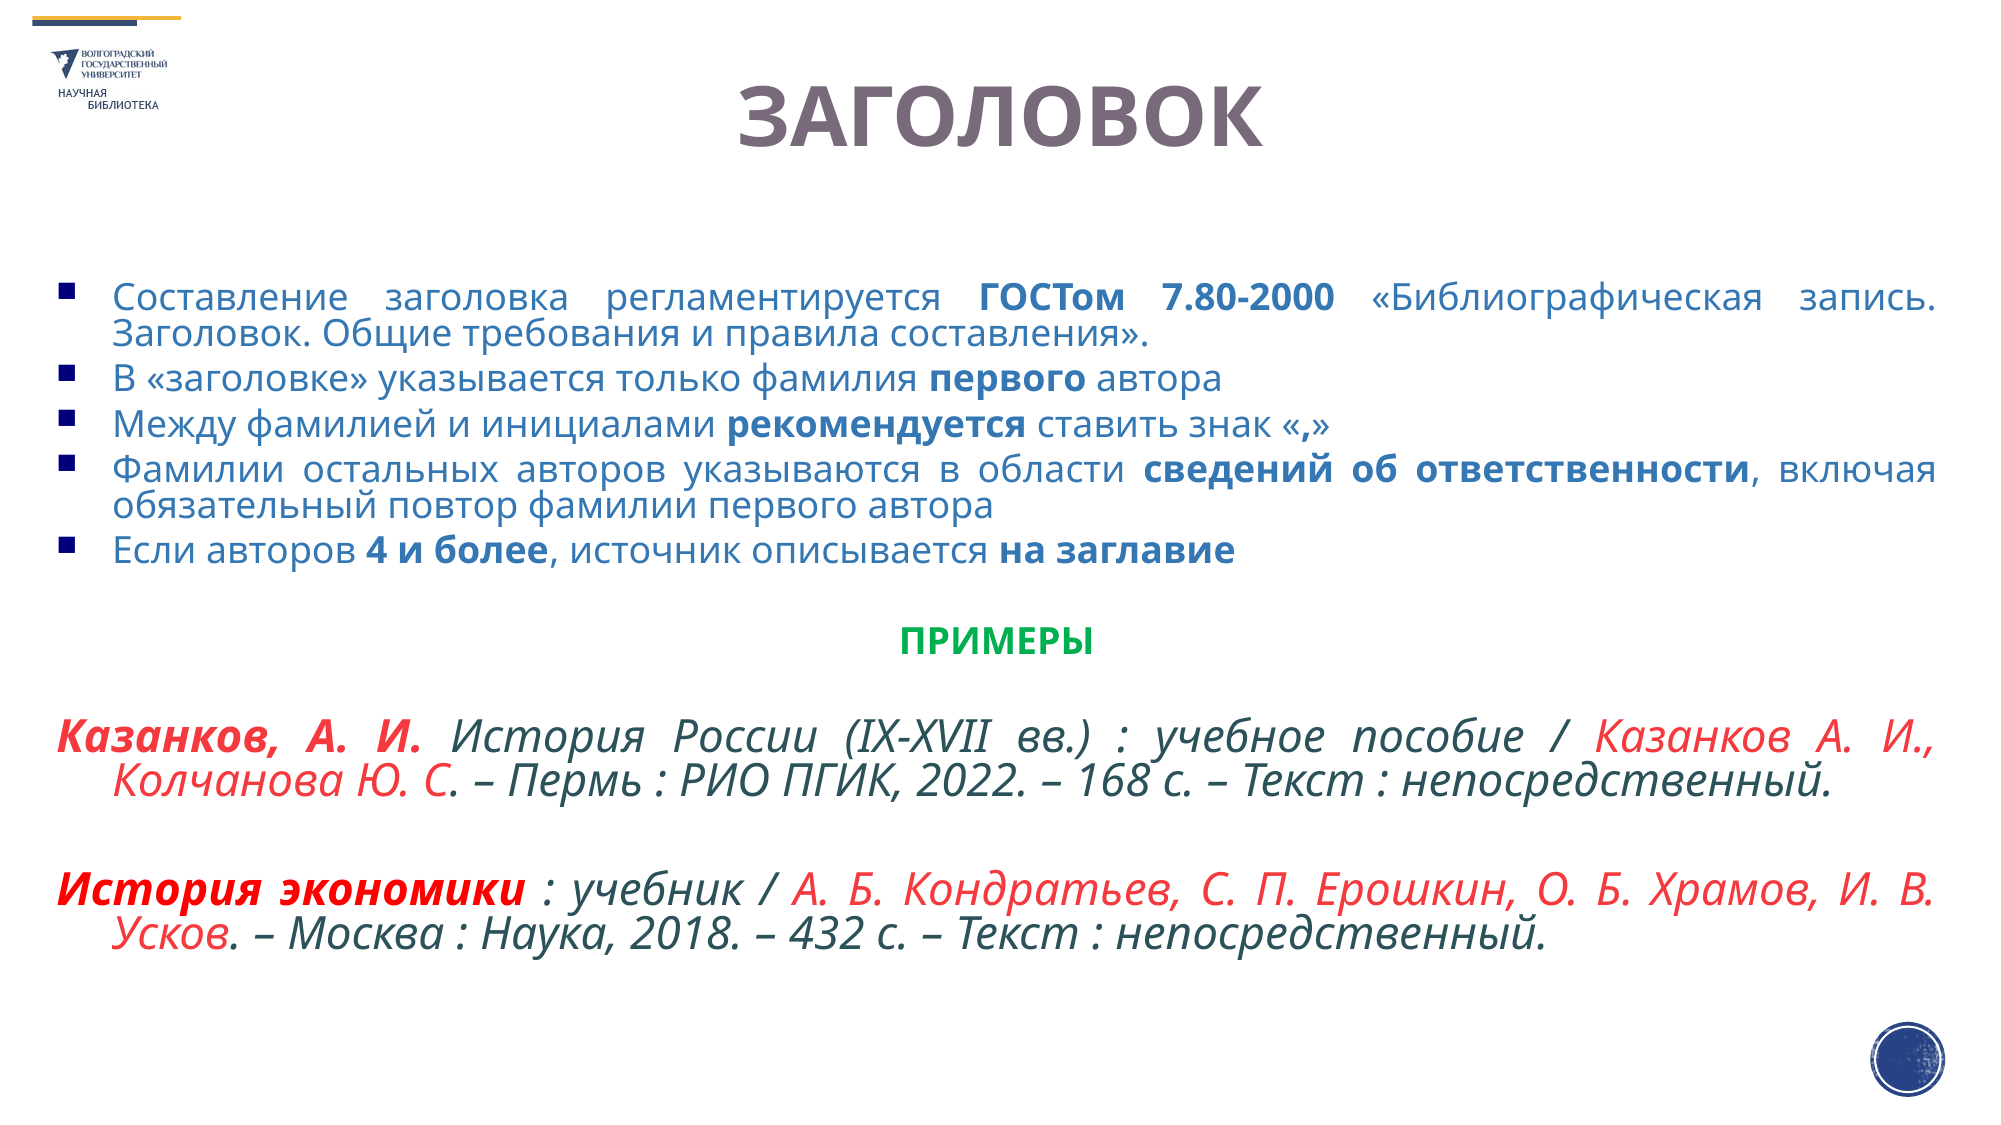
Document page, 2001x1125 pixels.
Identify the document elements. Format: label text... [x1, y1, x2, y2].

text_box Составление заголовка регламентируется ГОСТом 7.80-2000 «Библиографическая запись. Заголовок. Общие требования и правила составления». В «заголовке» указывается только фамилия первого автора Между фамилией и инициалами рекомендуется ставить знак «,» Фамилии остальных авторов указываются в области сведений об ответственности, включая обязательный повтор фамилии первого автора Если авторов 4 и более, источник описывается на заглавие ПРИМЕРЫ Казанков, А. И. История России (IX-XVII вв.) : учебное пособие / Казанков А. И., Колчанова Ю. С. – Пермь : РИО ПГИК, 2022. – 168 с. – Текст : непосредственный. История экономики : учебник / А. Б. Кондратьев, С. П. Ерошкин, О. Б. Храмов, И. В. Усков. – Москва : Наука, 2018. – 432 с. – Текст : непосредственный. [41, 219, 1952, 1106]
text_box ЗАГОЛОВОК [324, 54, 1675, 173]
picture [32, 16, 182, 124]
